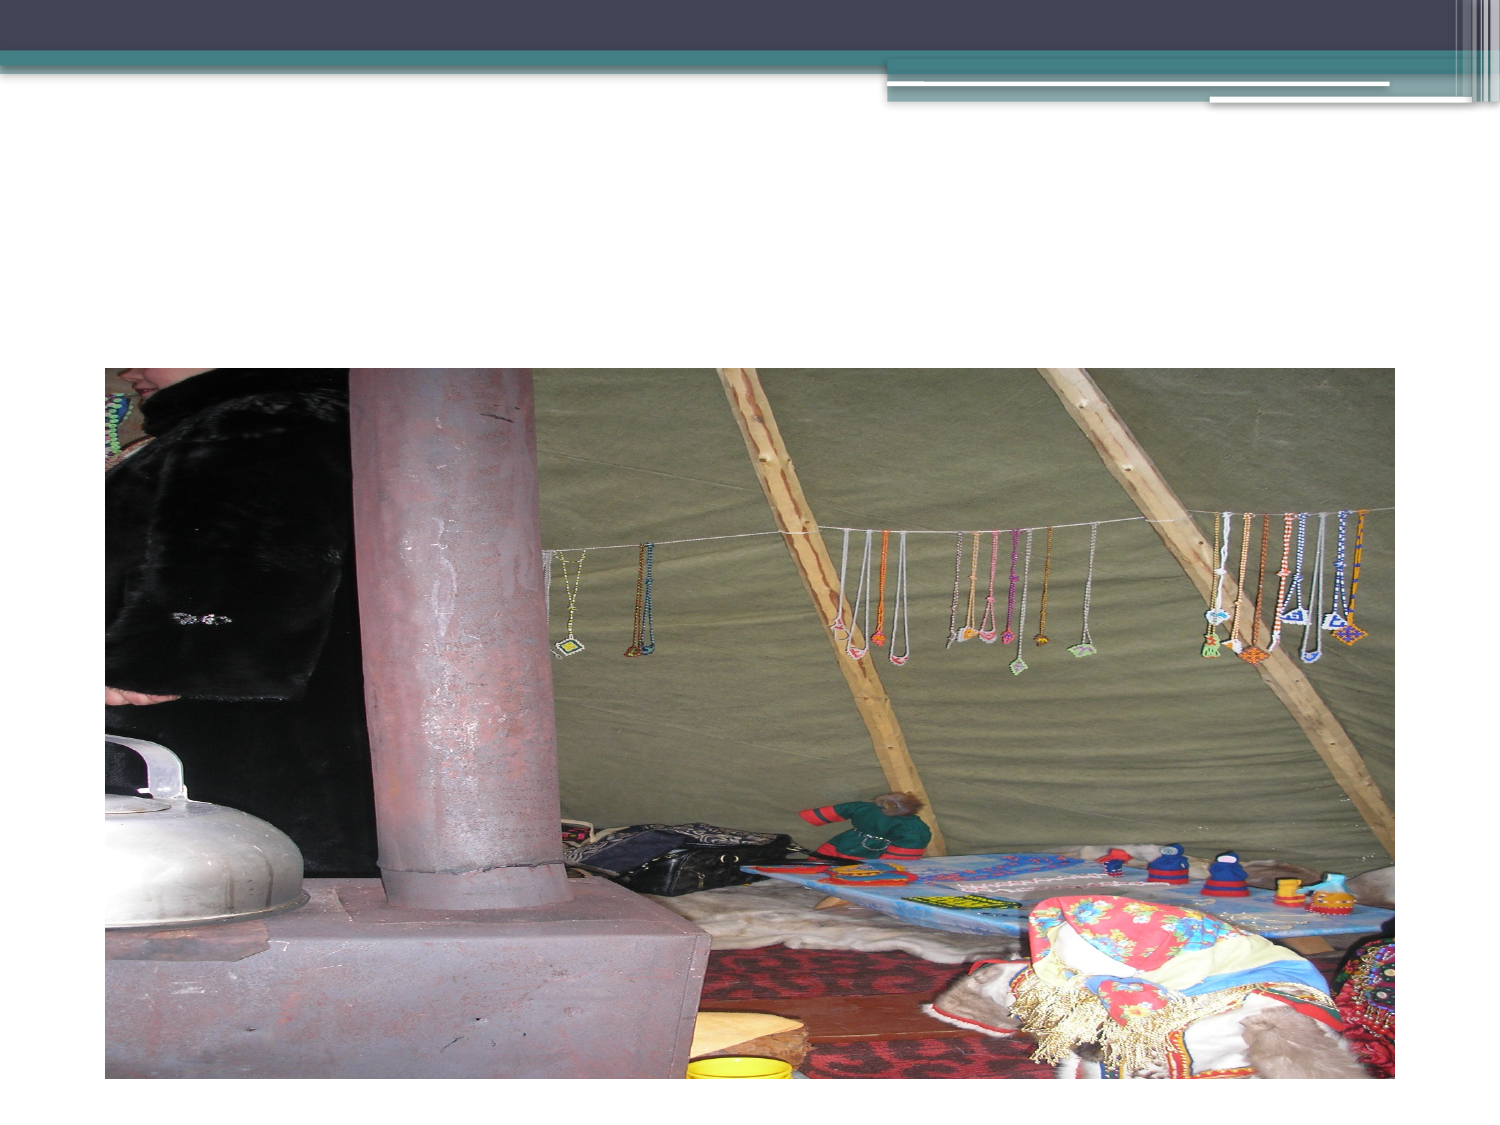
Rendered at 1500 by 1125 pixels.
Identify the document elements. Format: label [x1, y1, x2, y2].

list [105, 368, 1395, 1079]
